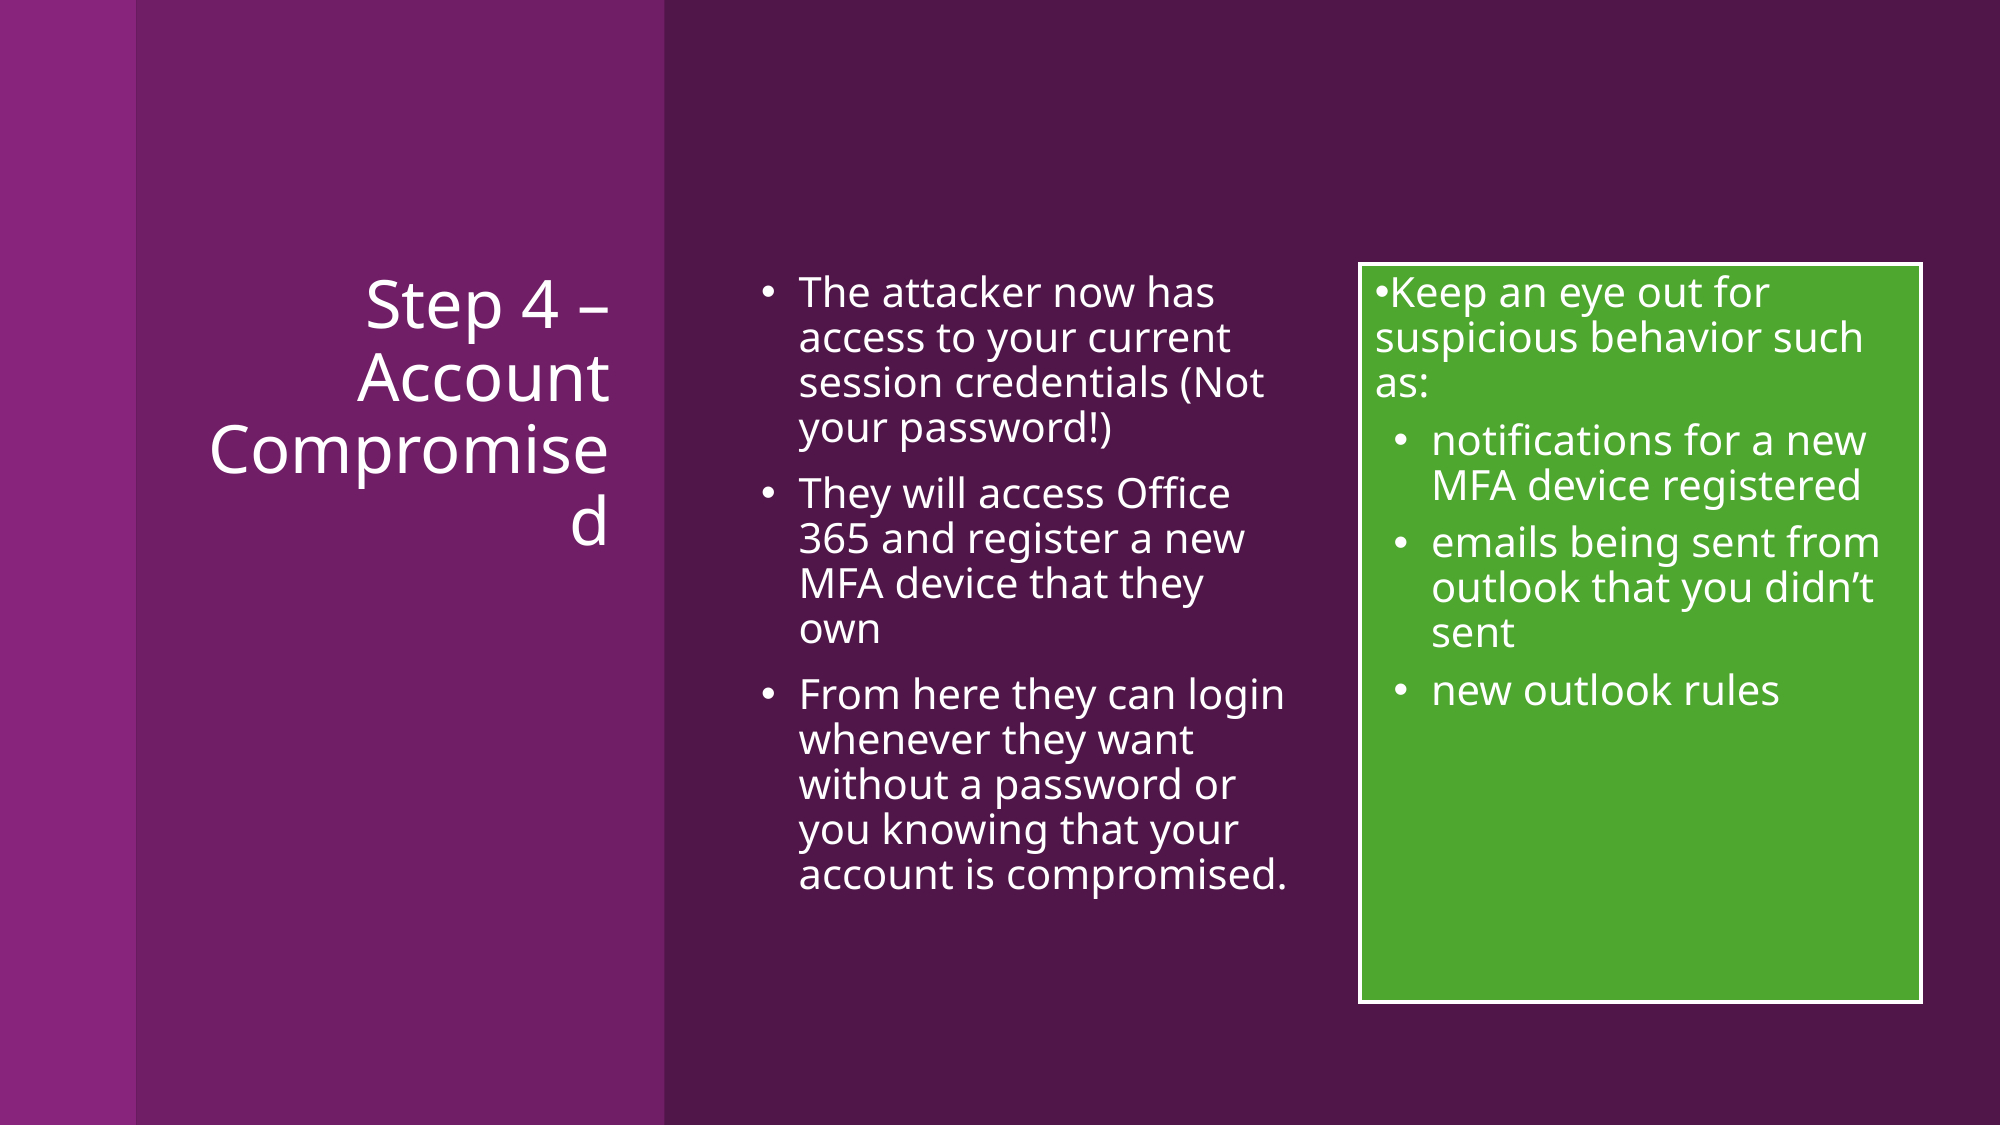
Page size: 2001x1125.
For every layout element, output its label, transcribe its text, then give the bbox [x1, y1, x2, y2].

text_box [135, 0, 666, 1125]
title Step 4 – Account Compromised [162, 263, 626, 1003]
text_box [0, 0, 135, 1125]
text_box Keep an eye out for suspicious behavior such as: notifications for a new MFA device registered emails being sent from outlook that you didn’t sent new outlook rules [1358, 262, 1923, 1004]
list The attacker now has access to your current session credentials (Not your password!) They will access Office 365 and register a new MFA device that they own From here they can login whenever they want without a password or you knowing that your account is compromised. [745, 263, 1308, 1003]
